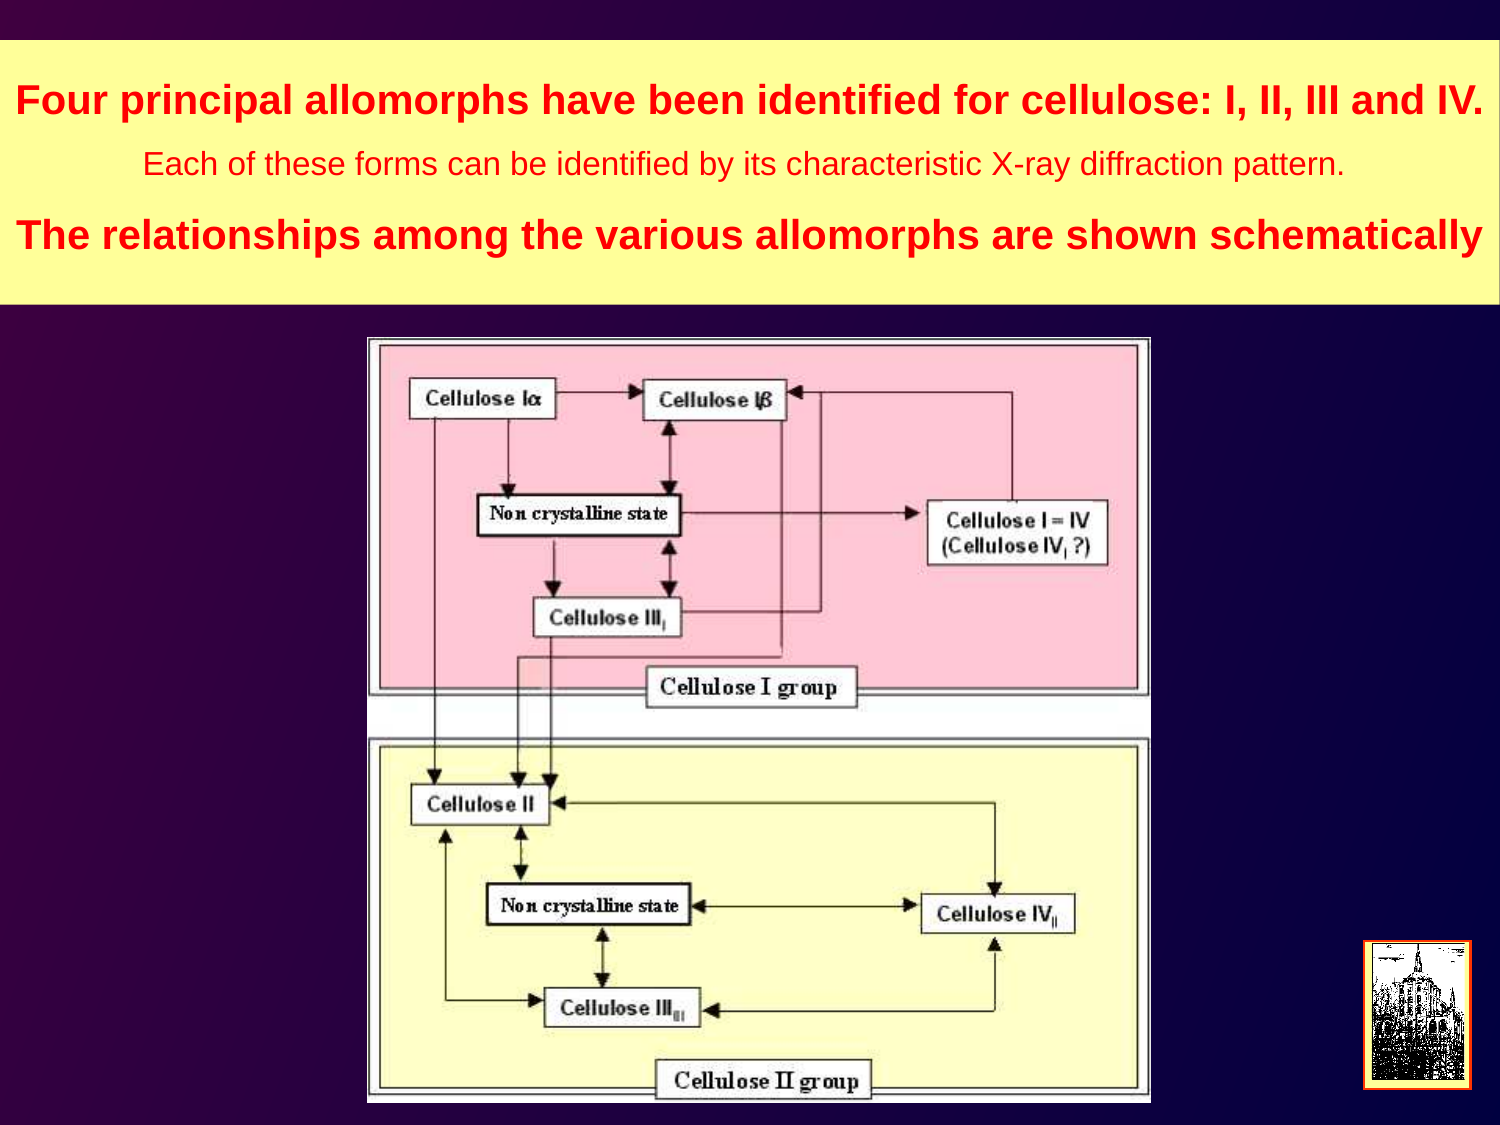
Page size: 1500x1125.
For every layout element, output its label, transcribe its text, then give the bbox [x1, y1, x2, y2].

text_box Four principal allomorphs have been identified for cellulose: I, II, III and IV. Each of these forms can be identified by its characteristic X-ray diffraction pattern. The relationships among the various allomorphs are shown schematically [0, 40, 1500, 305]
picture [367, 336, 1151, 1104]
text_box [1364, 940, 1471, 1090]
